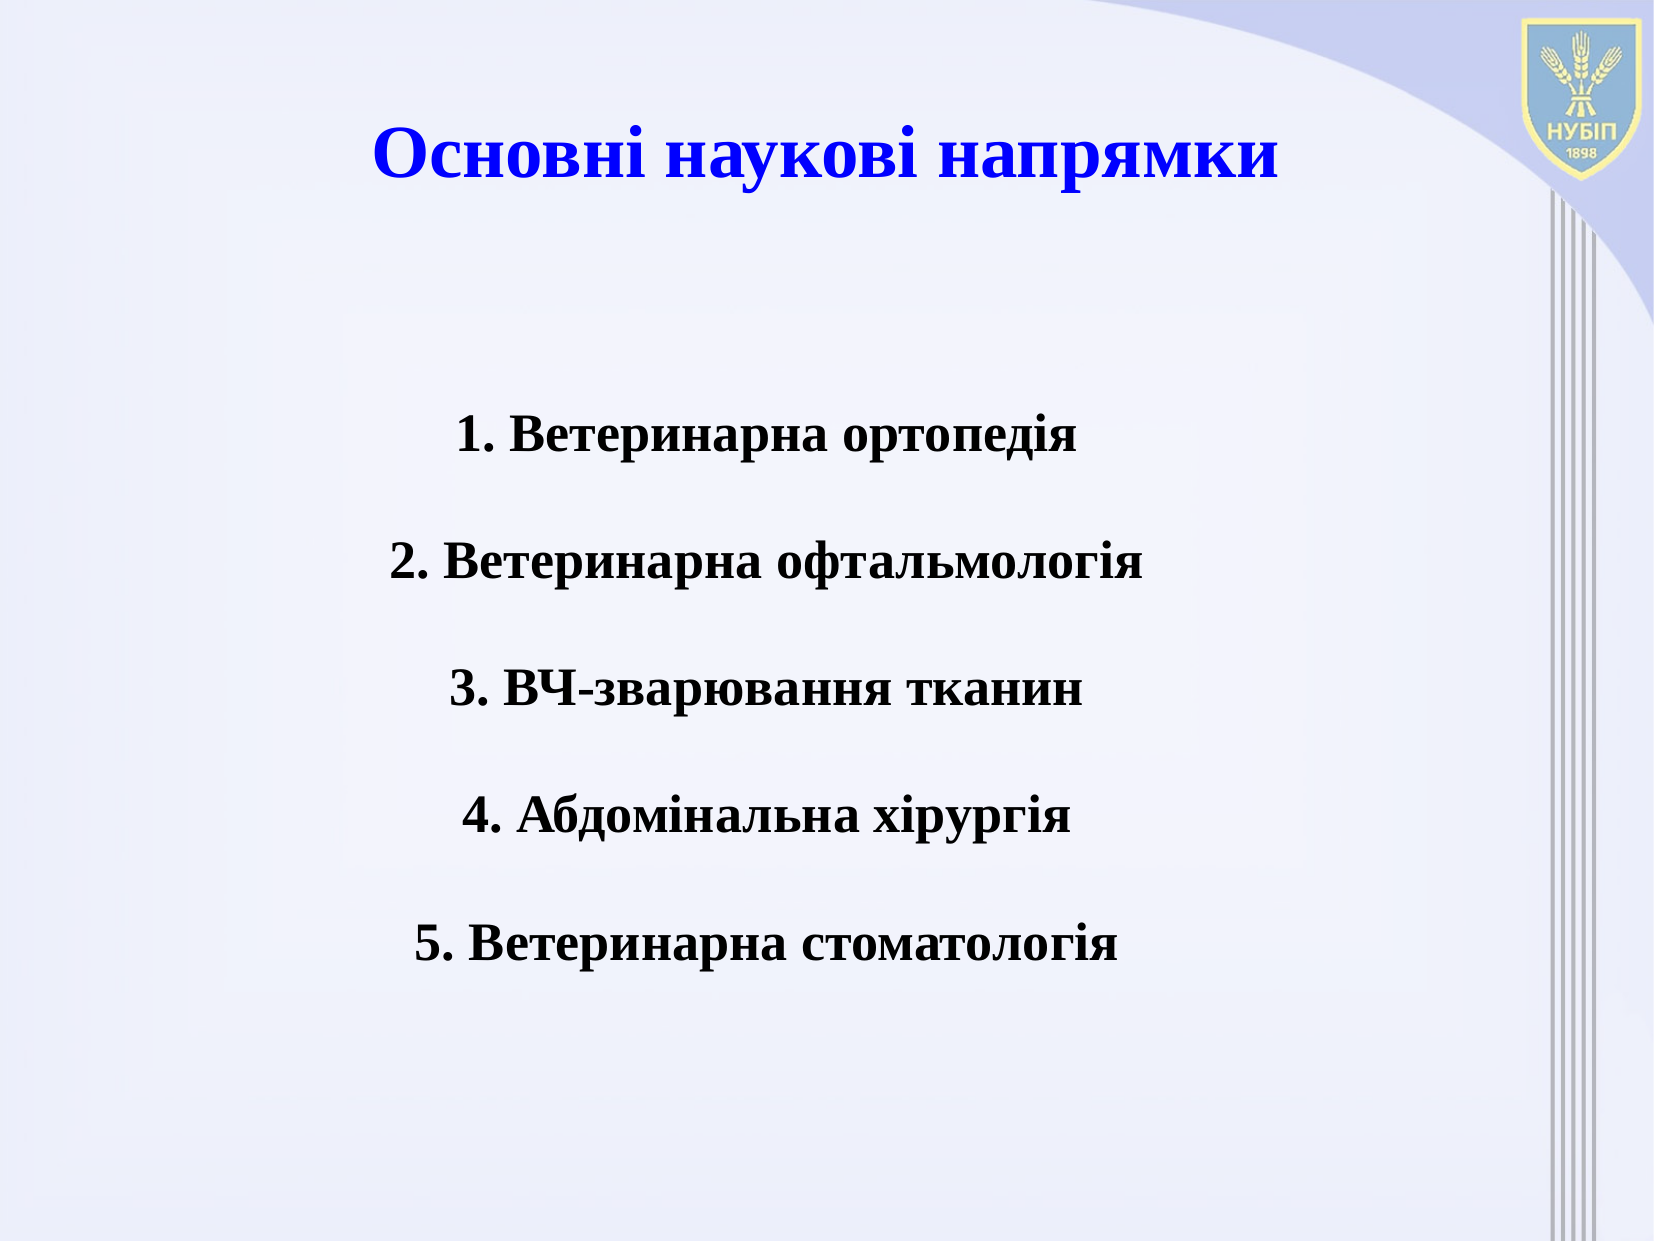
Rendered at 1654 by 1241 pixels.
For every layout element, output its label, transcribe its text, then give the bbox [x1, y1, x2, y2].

list 1. Ветеринарна ортопедія 2. Ветеринарна офтальмологія 3. ВЧ-зварювання тканин 4. Абдомінальна хірургія 5. Ветеринарна стоматологія [23, 360, 1510, 1128]
title Основні наукові напрямки [82, 48, 1569, 258]
